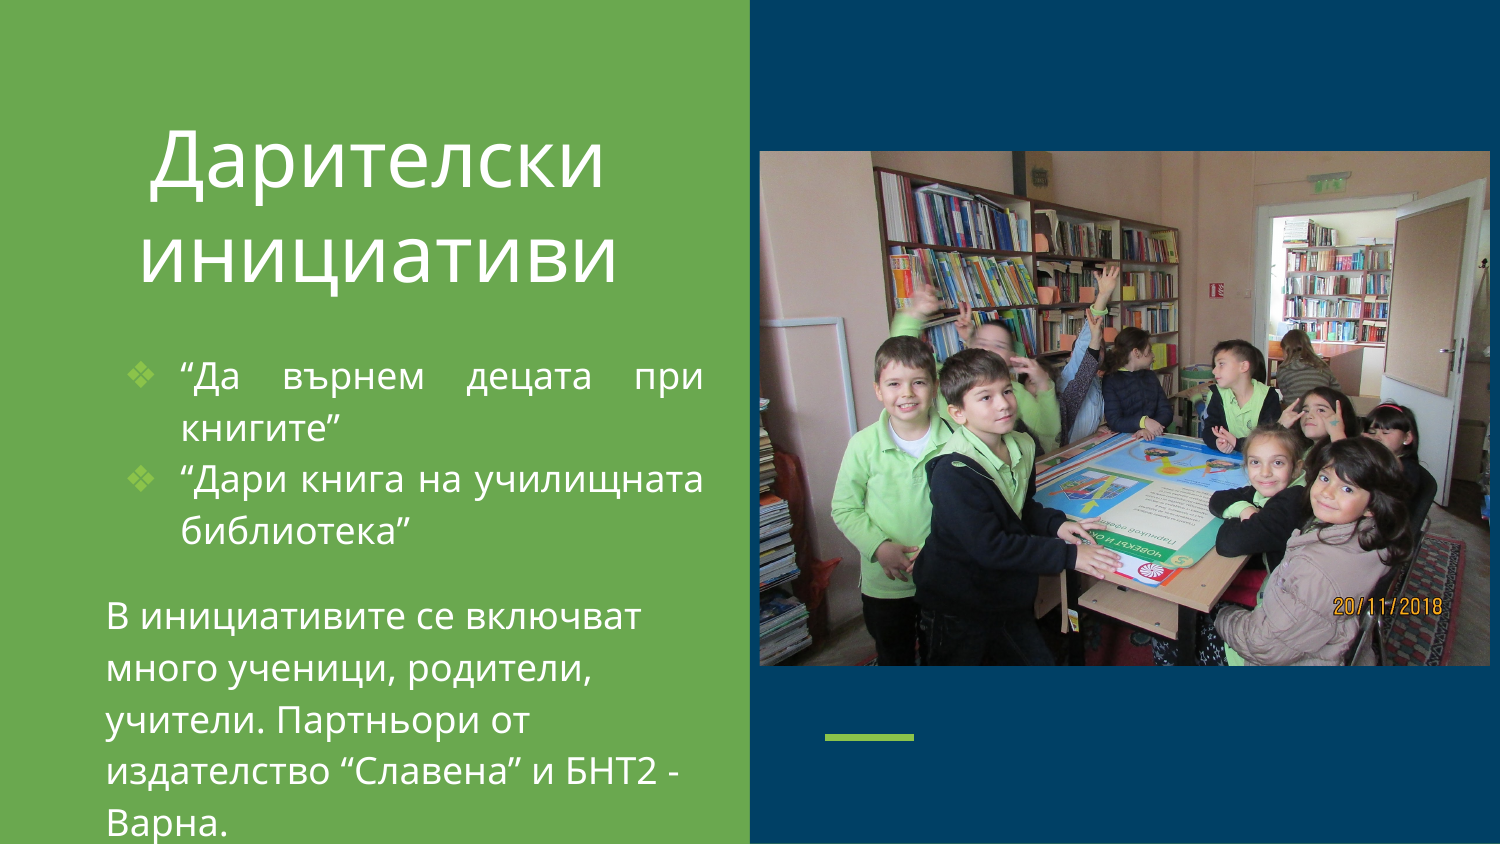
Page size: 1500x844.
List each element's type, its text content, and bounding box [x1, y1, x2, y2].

picture [759, 151, 1491, 666]
title Дарителски инициативи [47, 79, 712, 327]
list “Да върнем децата при книгите” “Дари книга на училищната библиотека” В инициативите се включват много ученици, родители, учители. Партньори от издателство “Славена” и БНТ2 - Варна. [90, 395, 720, 794]
